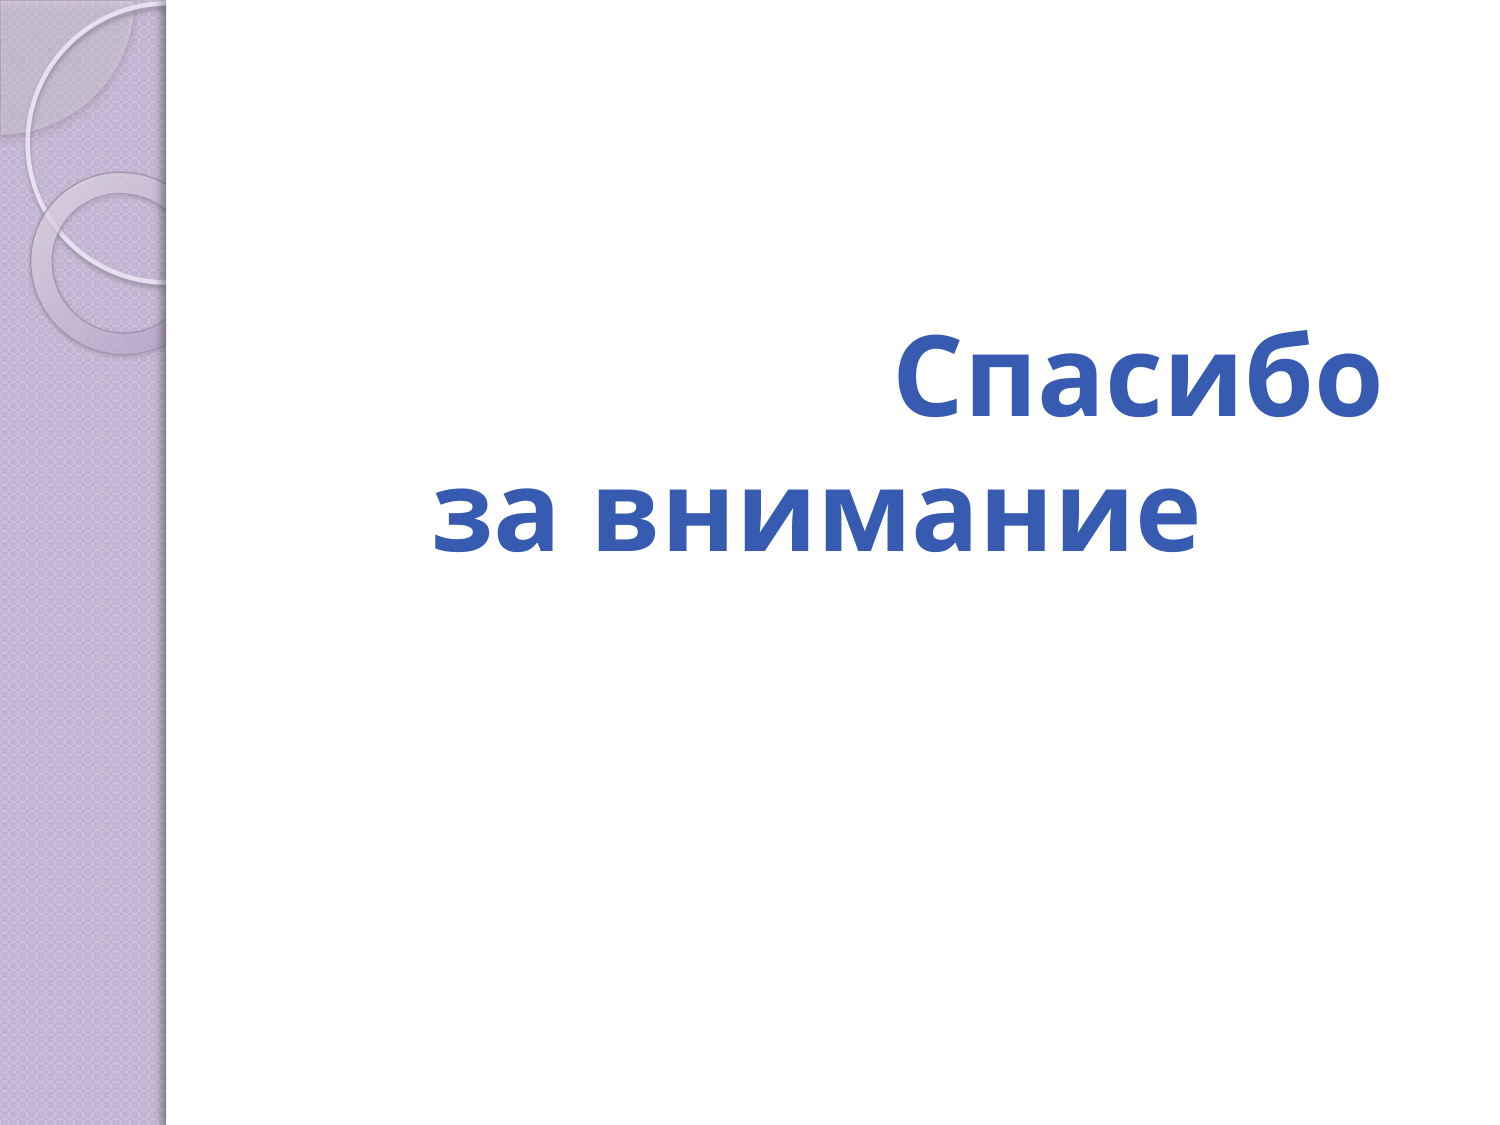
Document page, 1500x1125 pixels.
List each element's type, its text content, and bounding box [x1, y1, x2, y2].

title Спасибо за внимание [218, 302, 1415, 575]
